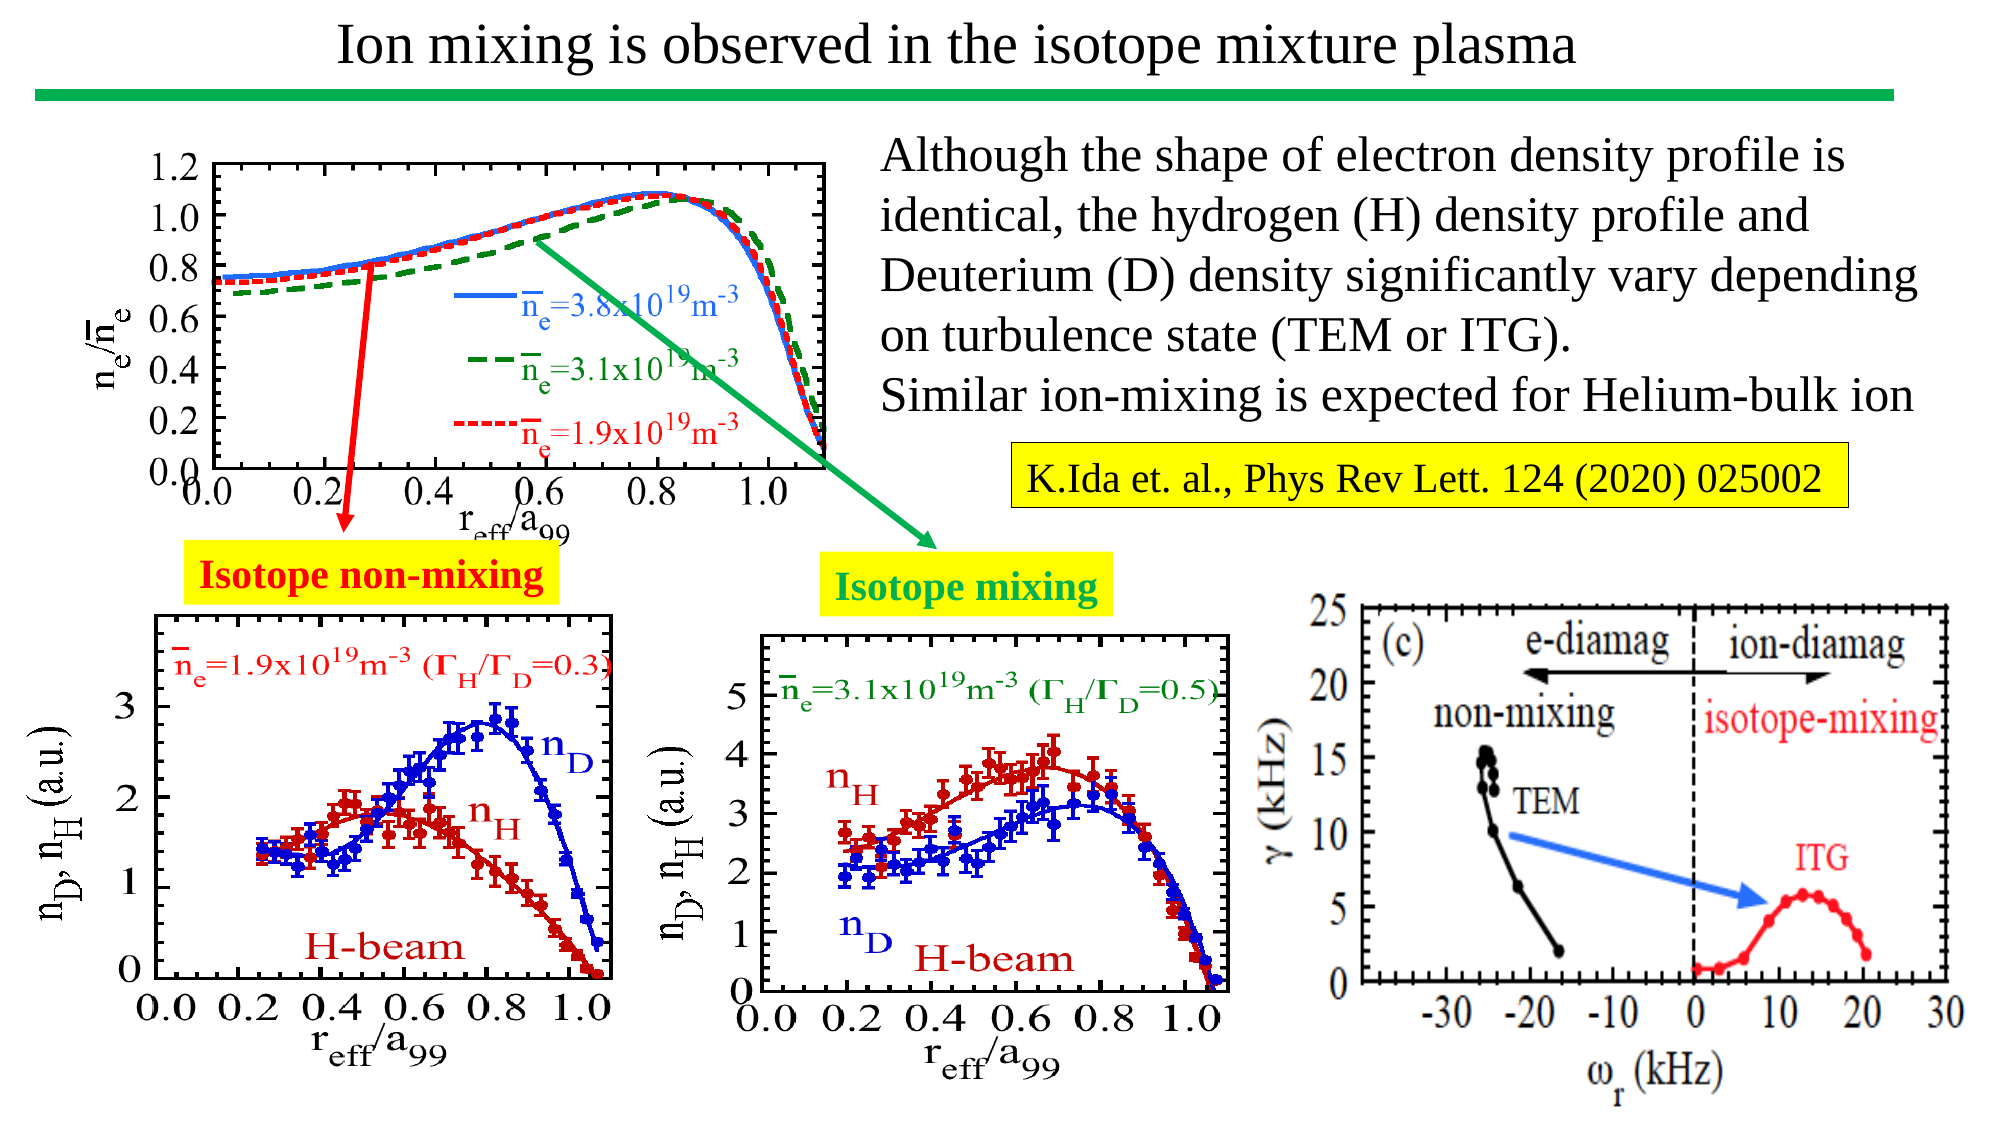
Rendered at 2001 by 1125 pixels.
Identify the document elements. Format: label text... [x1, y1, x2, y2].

picture [10, 580, 1973, 1125]
text_box Isotope non-mixing [184, 562, 560, 605]
picture [62, 136, 832, 562]
text_box Isotope mixing [819, 551, 1114, 617]
text_box K.Ida et. al., Phys Rev Lett. 124 (2020) 025002 [1011, 442, 1849, 508]
text_box Although the shape of electron density profile is identical, the hydrogen (H) density profile and Deuterium (D) density significantly vary depending on turbulence state (TEM or ITG). Similar ion-mixing is expected for Helium-bulk ion [865, 114, 1973, 430]
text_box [343, 261, 372, 533]
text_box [537, 241, 937, 550]
title Ion mixing is observed in the isotope mixture plasma [321, 0, 1669, 89]
